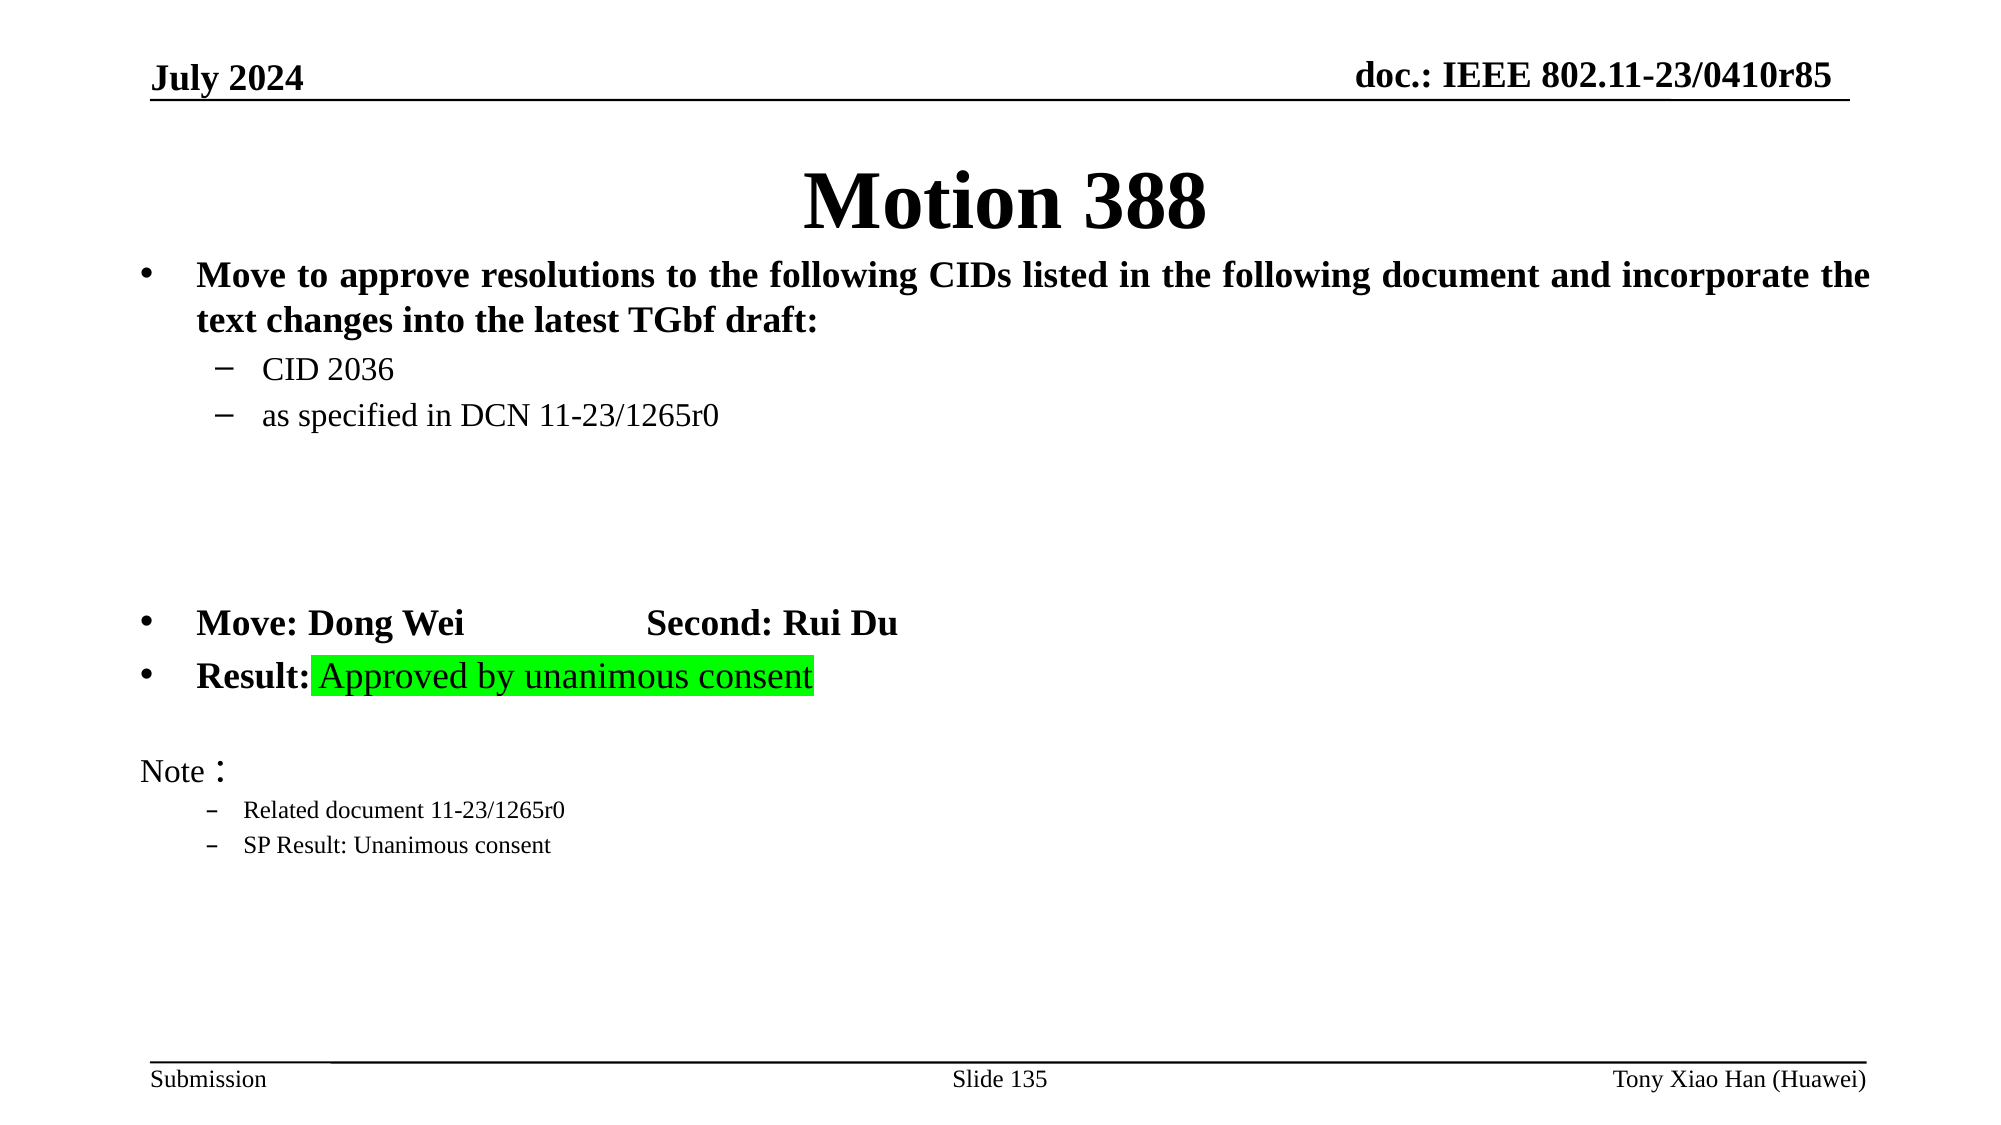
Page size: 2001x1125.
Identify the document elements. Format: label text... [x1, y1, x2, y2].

text_box Motion 388 [368, 137, 1644, 212]
text_box Move to approve resolutions to the following CIDs listed in the following document and incorporate the text changes into the latest TGbf draft: CID 2036 as specified in DCN 11-23/1265r0 Move: Dong Wei Second: Rui Du Result: Approved by unanimous consent Note： Related document 11-23/1265r0 SP Result: Unanimous consent [125, 212, 1888, 900]
